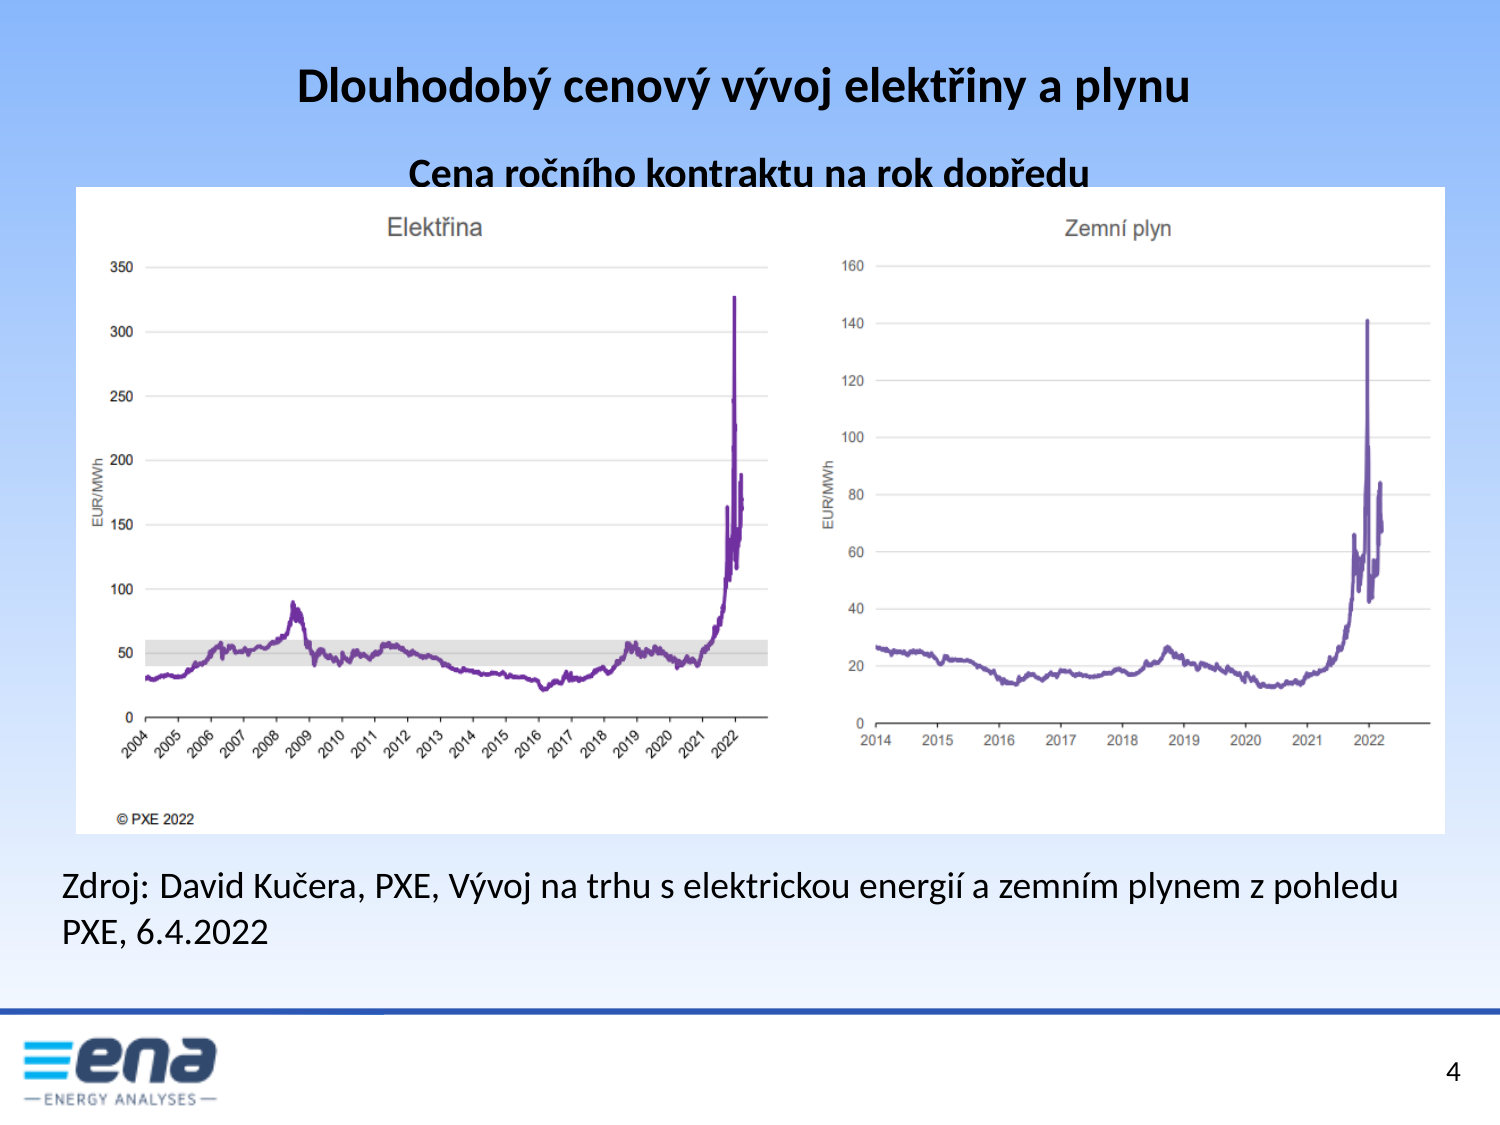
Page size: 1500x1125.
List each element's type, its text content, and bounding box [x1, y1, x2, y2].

text_box Zdroj: David Kučera, PXE, Vývoj na trhu s elektrickou energií a zemním plynem z pohledu PXE, 6.4.2022 [46, 849, 1445, 960]
title Dlouhodobý cenový vývoj elektřiny a plynu Cena ročního kontraktu na rok dopředu [0, 29, 1500, 188]
picture [0, 1015, 1500, 1125]
picture [76, 187, 1445, 835]
